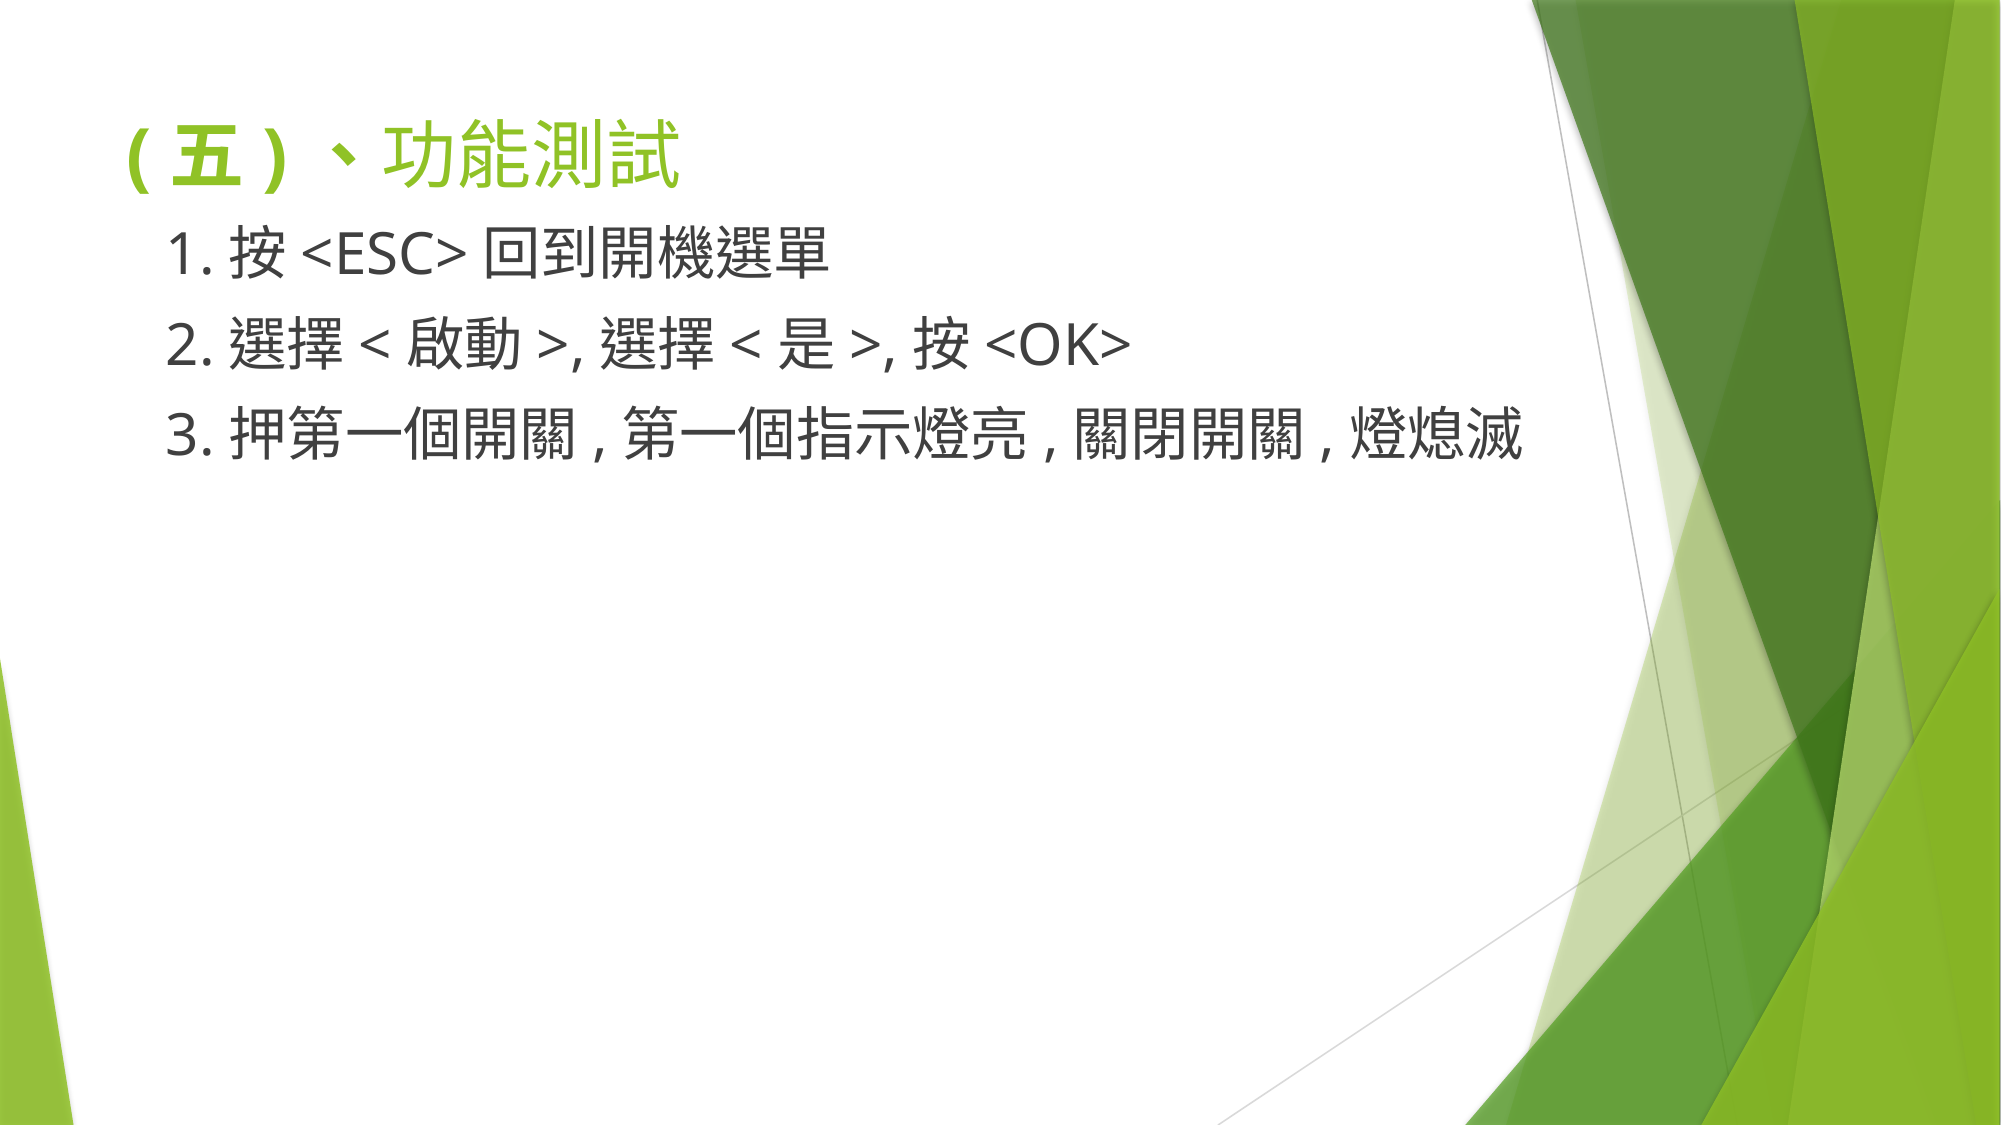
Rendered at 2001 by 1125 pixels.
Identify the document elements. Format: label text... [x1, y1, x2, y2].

title (五)、功能測試 [111, 99, 1522, 317]
list 1.按<ESC>回到開機選單 2.選擇<啟動>,選擇<是>,按<OK> 3.押第一個開關,第一個指示燈亮,關閉開關,燈熄滅 [150, 208, 1561, 845]
